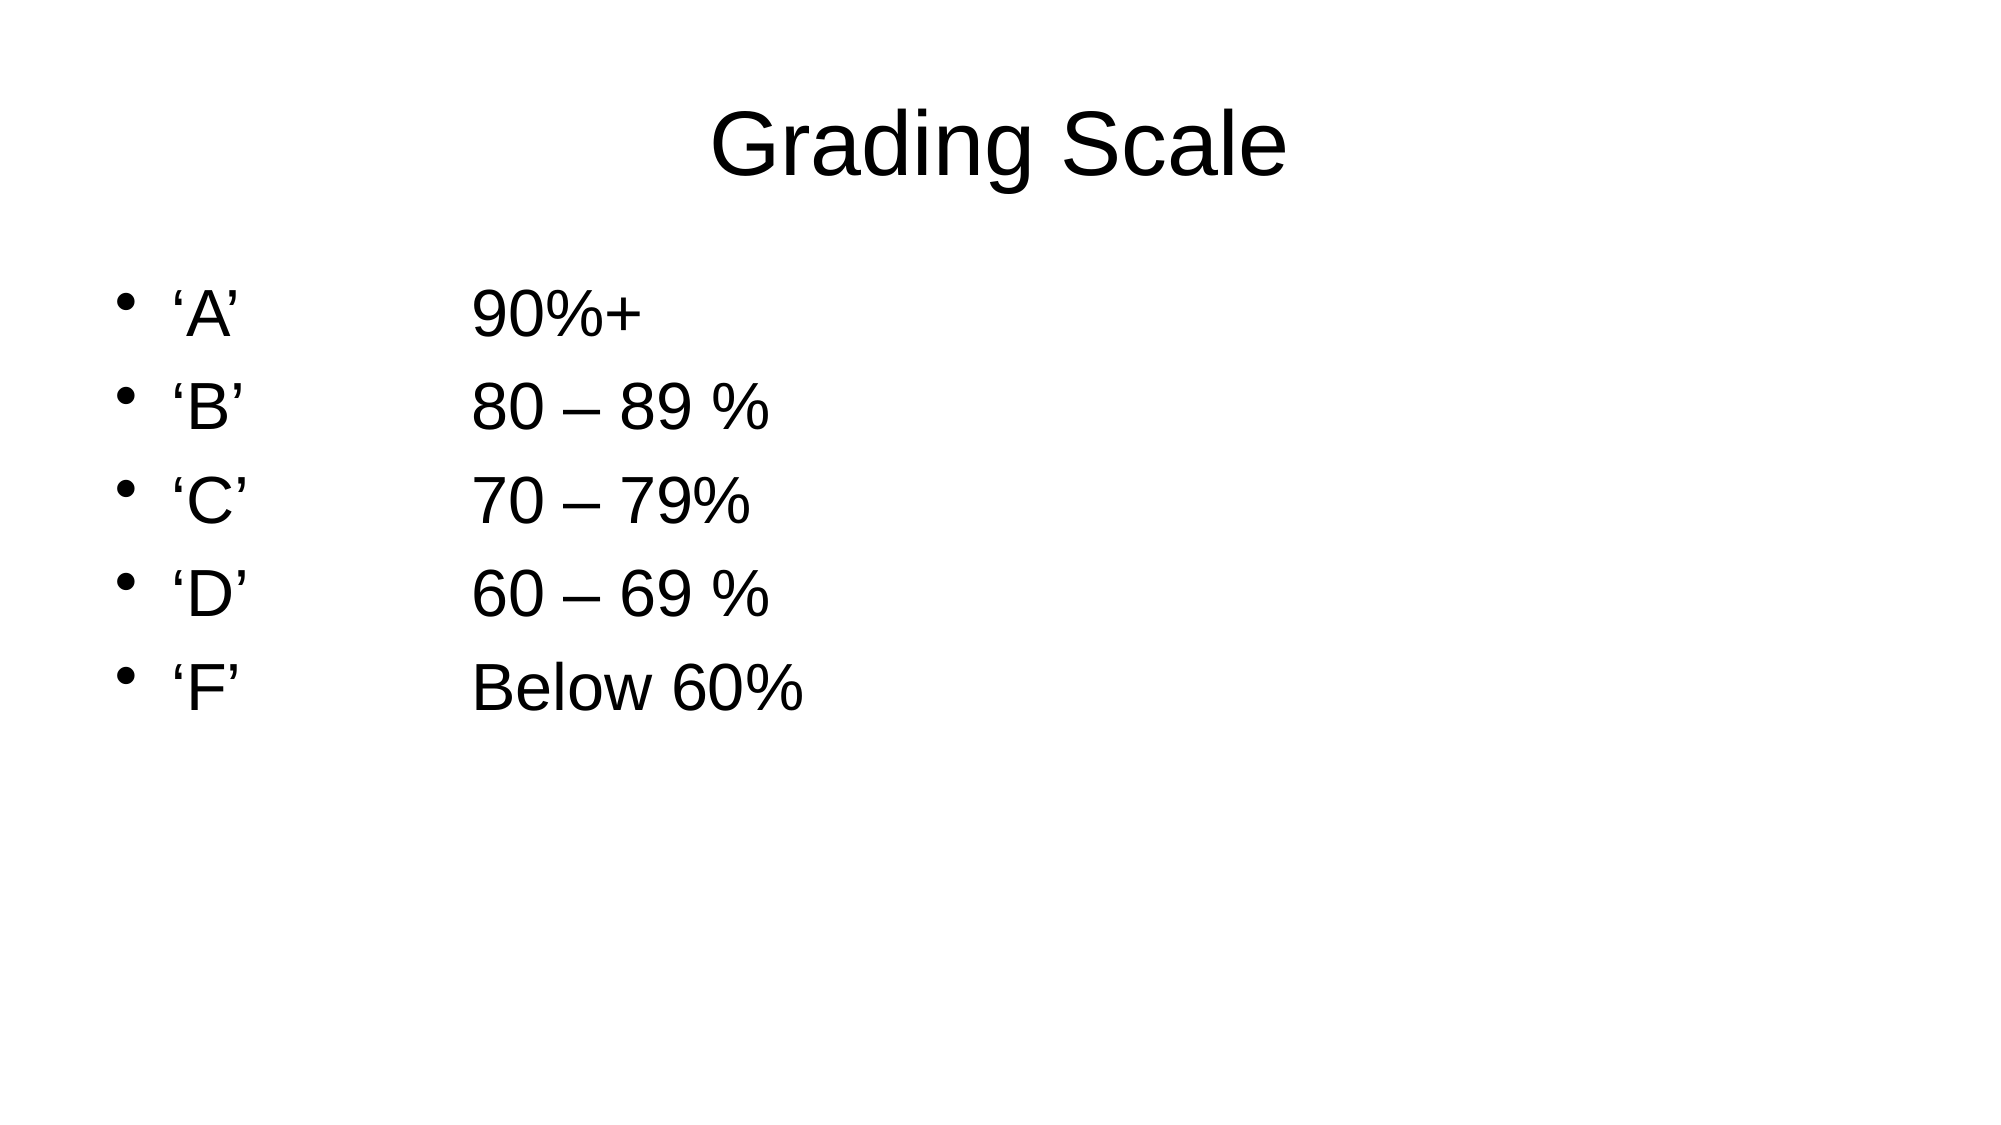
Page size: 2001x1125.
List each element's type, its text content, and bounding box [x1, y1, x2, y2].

title Grading Scale [99, 45, 1900, 233]
list ‘A’ 90%+ ‘B’ 80 – 89 % ‘C’ 70 – 79% ‘D’ 60 – 69 % ‘F’ Below 60% [99, 262, 1900, 1005]
